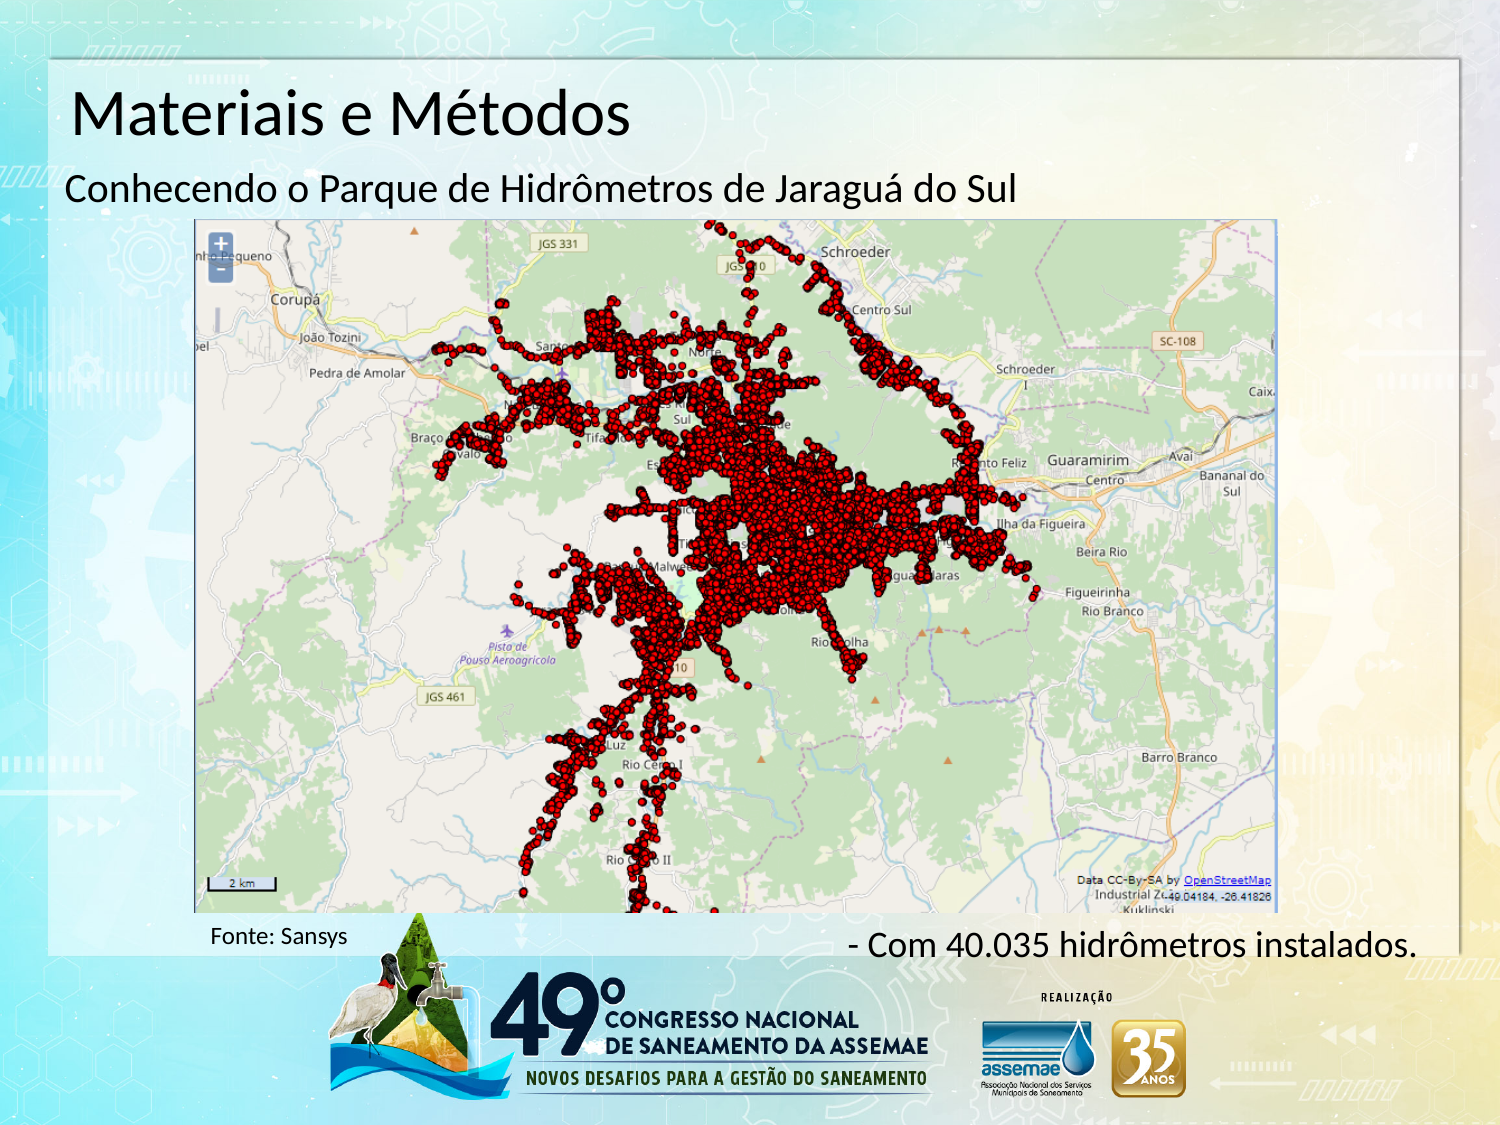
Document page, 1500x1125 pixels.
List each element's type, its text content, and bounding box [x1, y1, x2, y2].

title - Com 40.035 hidrômetros instalados. [832, 912, 1483, 984]
title Conhecendo o Parque de Hidrômetros de Jaraguá do Sul [49, 152, 1355, 224]
text_box Fonte: Sansys [195, 920, 363, 958]
text_box Materiais e Métodos [56, 61, 648, 156]
picture [0, 0, 1500, 1125]
